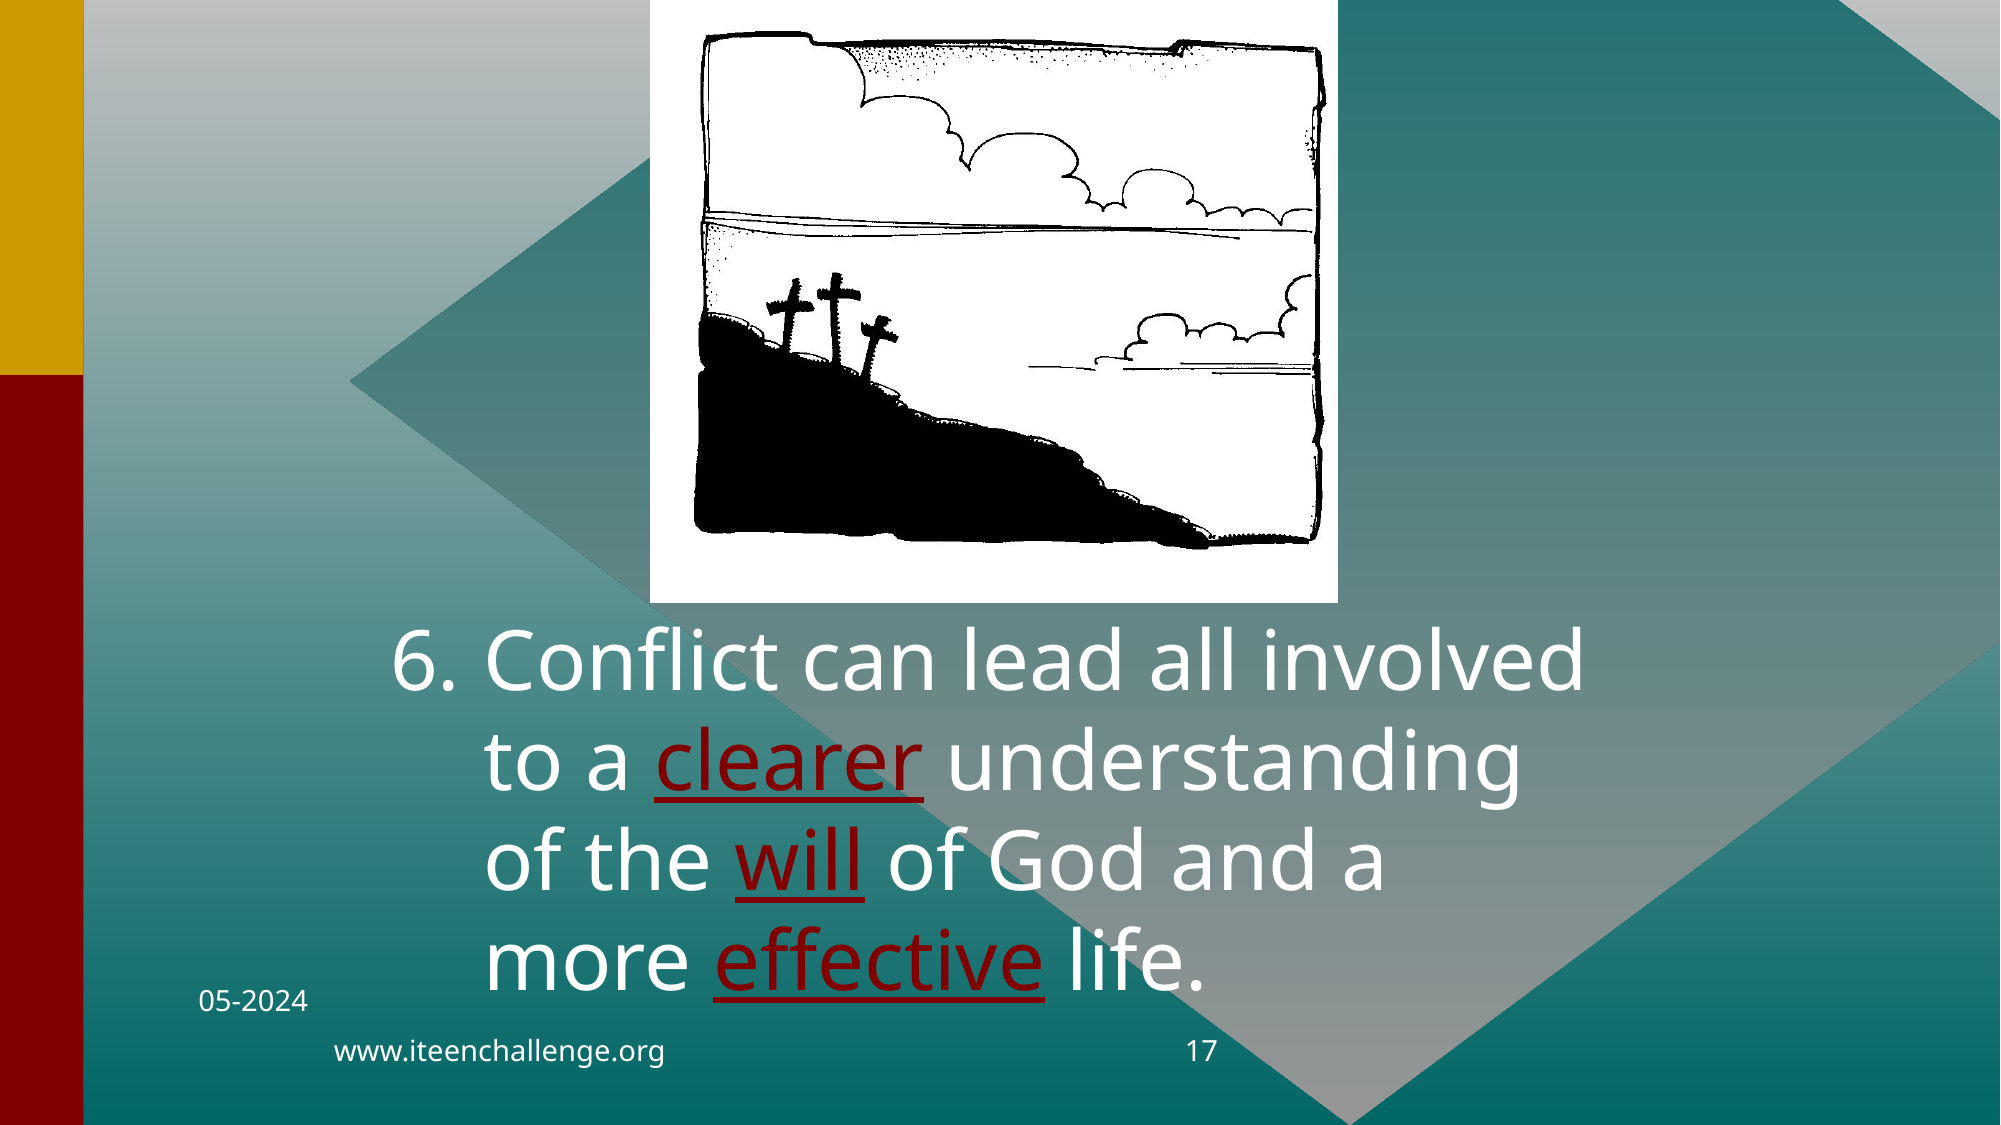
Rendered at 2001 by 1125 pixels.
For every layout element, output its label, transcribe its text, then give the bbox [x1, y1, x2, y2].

slide_number 17 [816, 1024, 1234, 1101]
slide_number 05-2024 [183, 974, 601, 1024]
footer www.iteenchallenge.org [183, 1024, 816, 1101]
picture [649, 0, 1338, 603]
list Conflict can lead all involved to a clearer understanding of the will of God and a more effective life. [374, 599, 1613, 1051]
